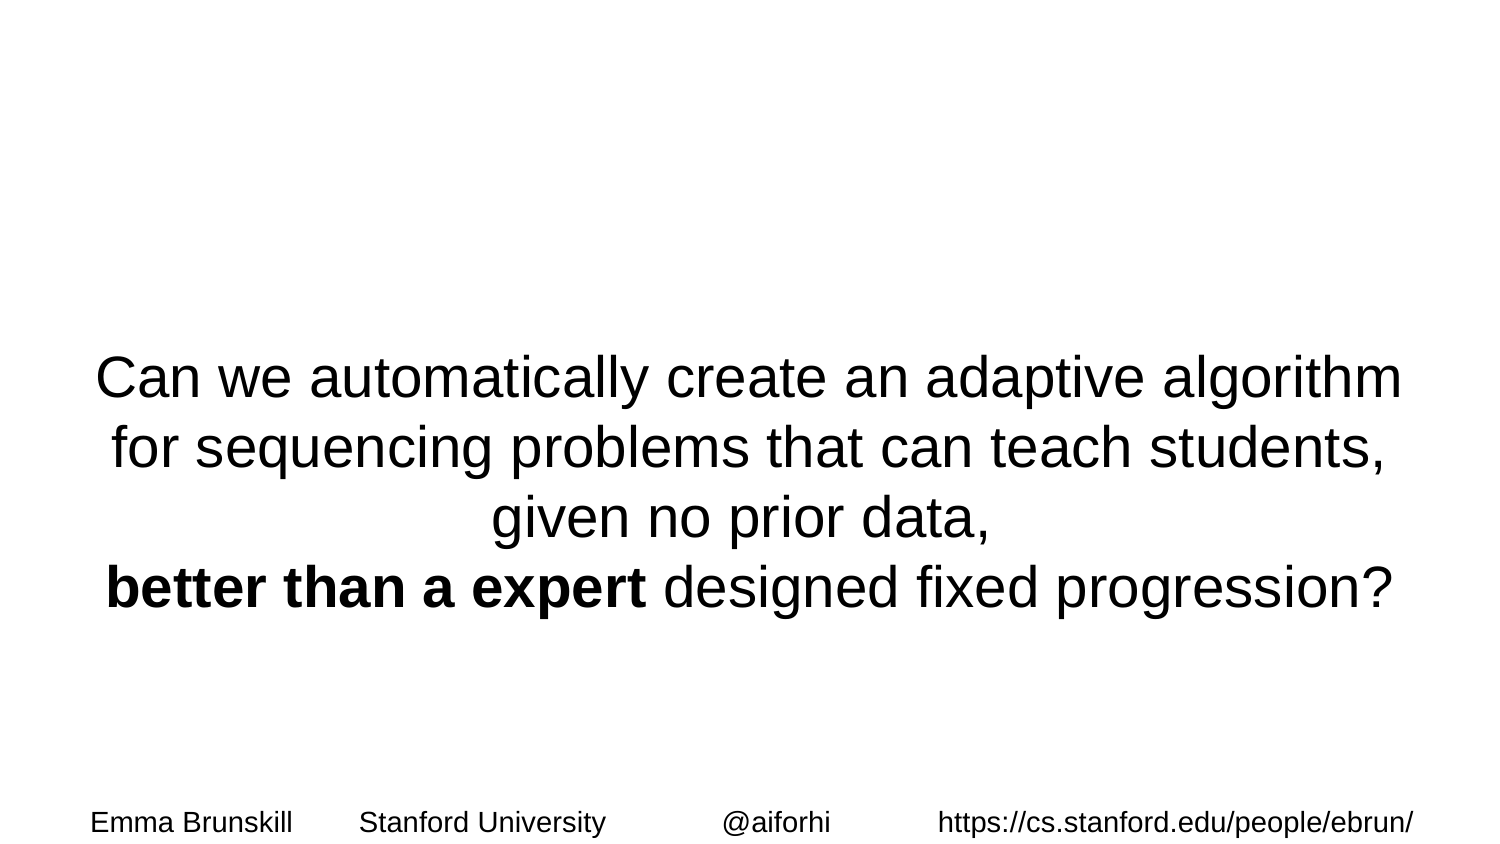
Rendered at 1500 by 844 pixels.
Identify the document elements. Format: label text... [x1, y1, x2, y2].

title Can we automatically create an adaptive algorithm for sequencing problems that can teach students, given no prior data, better than a expert designed fixed progression? [51, 324, 1449, 573]
